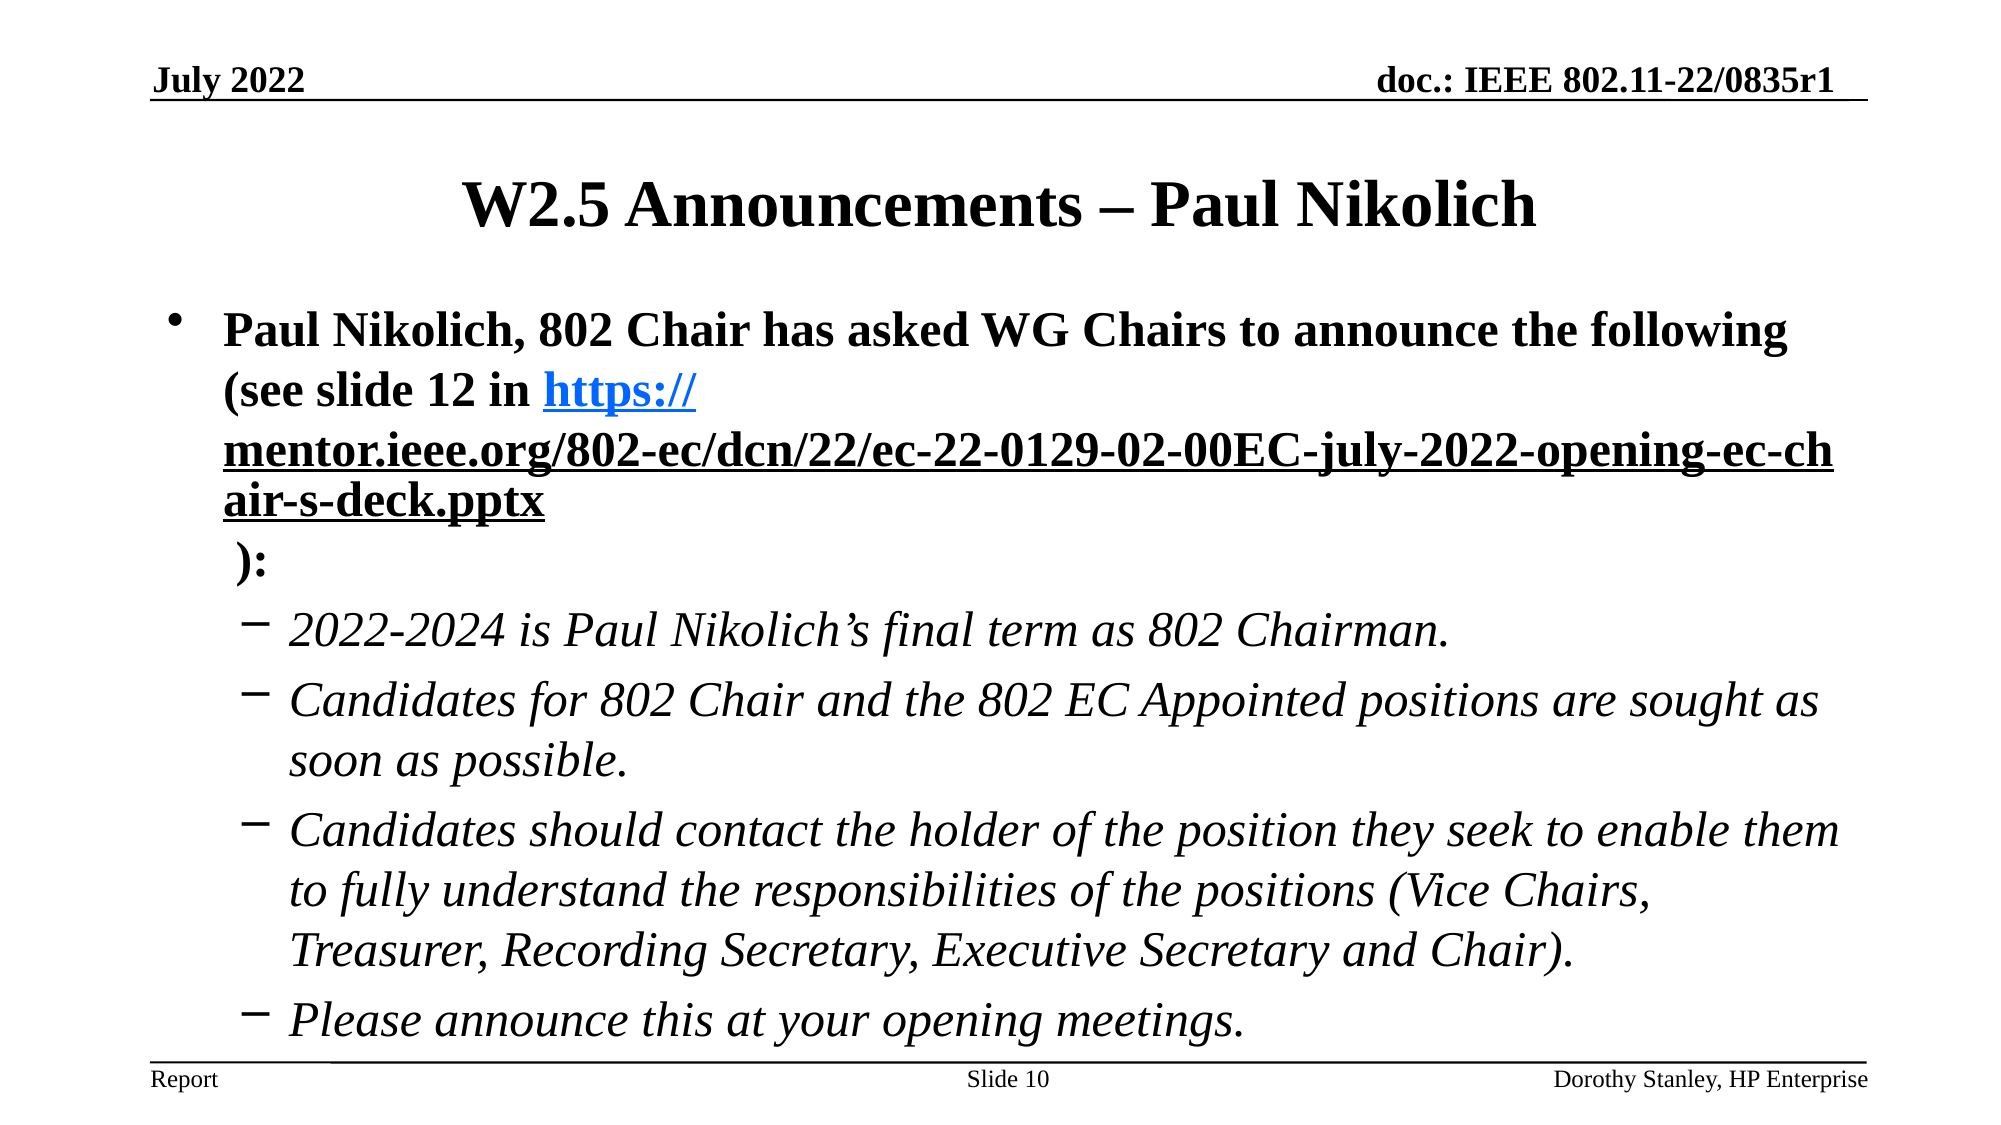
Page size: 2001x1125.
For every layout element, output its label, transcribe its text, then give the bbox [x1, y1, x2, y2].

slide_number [152, 54, 312, 101]
list Paul Nikolich, 802 Chair has asked WG Chairs to announce the following (see slide 12 in https://mentor.ieee.org/802-ec/dcn/22/ec-22-0129-02-00EC-july-2022-opening-ec-chair-s-deck.pptx ): 2022-2024 is Paul Nikolich’s final term as 802 Chairman. Candidates for 802 Chair and the 802 EC Appointed positions are sought as soon as possible. Candidates should contact the holder of the position they seek to enable them to fully understand the responsibilities of the positions (Vice Chairs, Treasurer, Recording Secretary, Executive Secretary and Chair). Please announce this at your opening meetings. [151, 288, 1869, 1063]
title W2.5 Announcements – Paul Nikolich [150, 112, 1850, 288]
footer Dorothy Stanley, HP Enterprise [1513, 1061, 1869, 1093]
slide_number Slide 10 [964, 1061, 1053, 1093]
